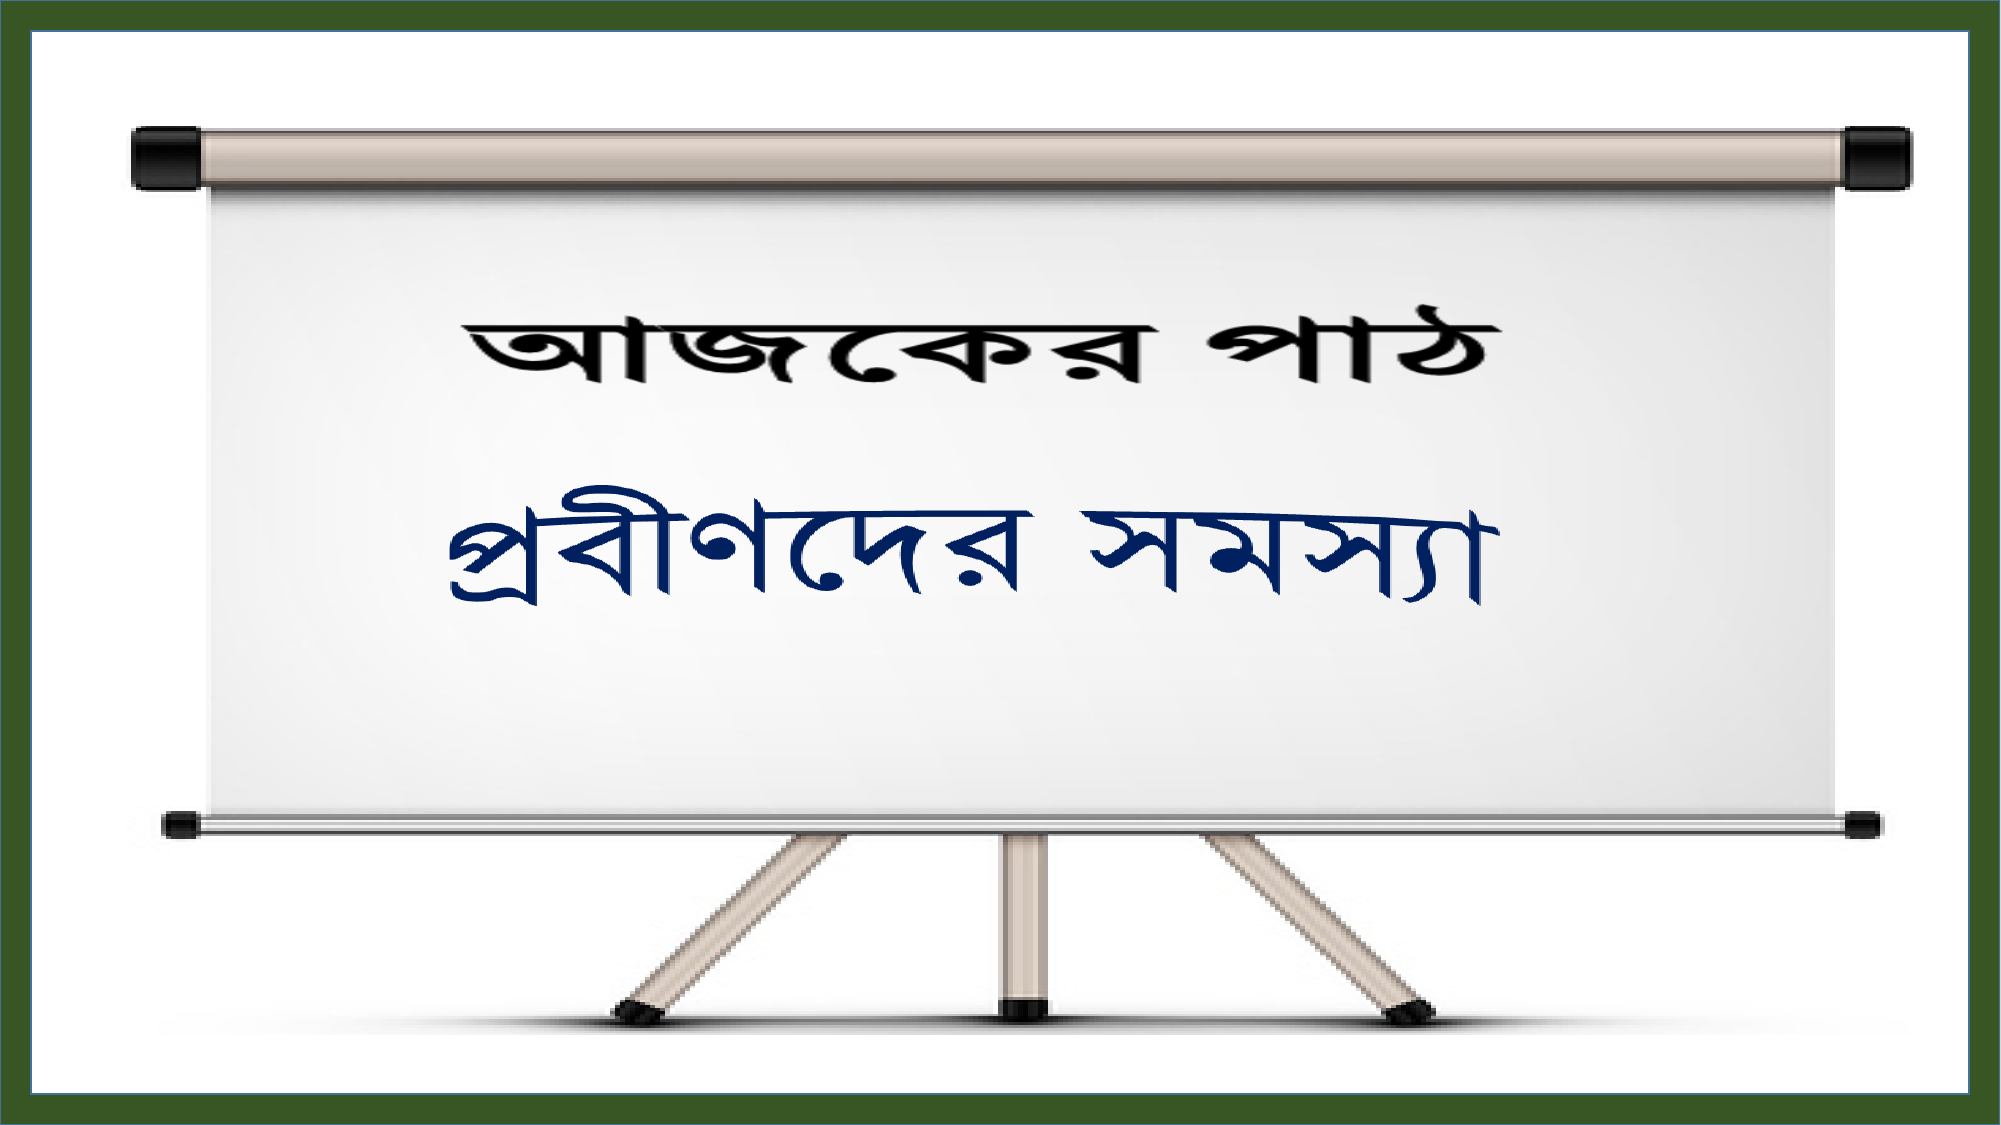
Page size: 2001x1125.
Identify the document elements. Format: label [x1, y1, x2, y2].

picture [120, 126, 1914, 1035]
